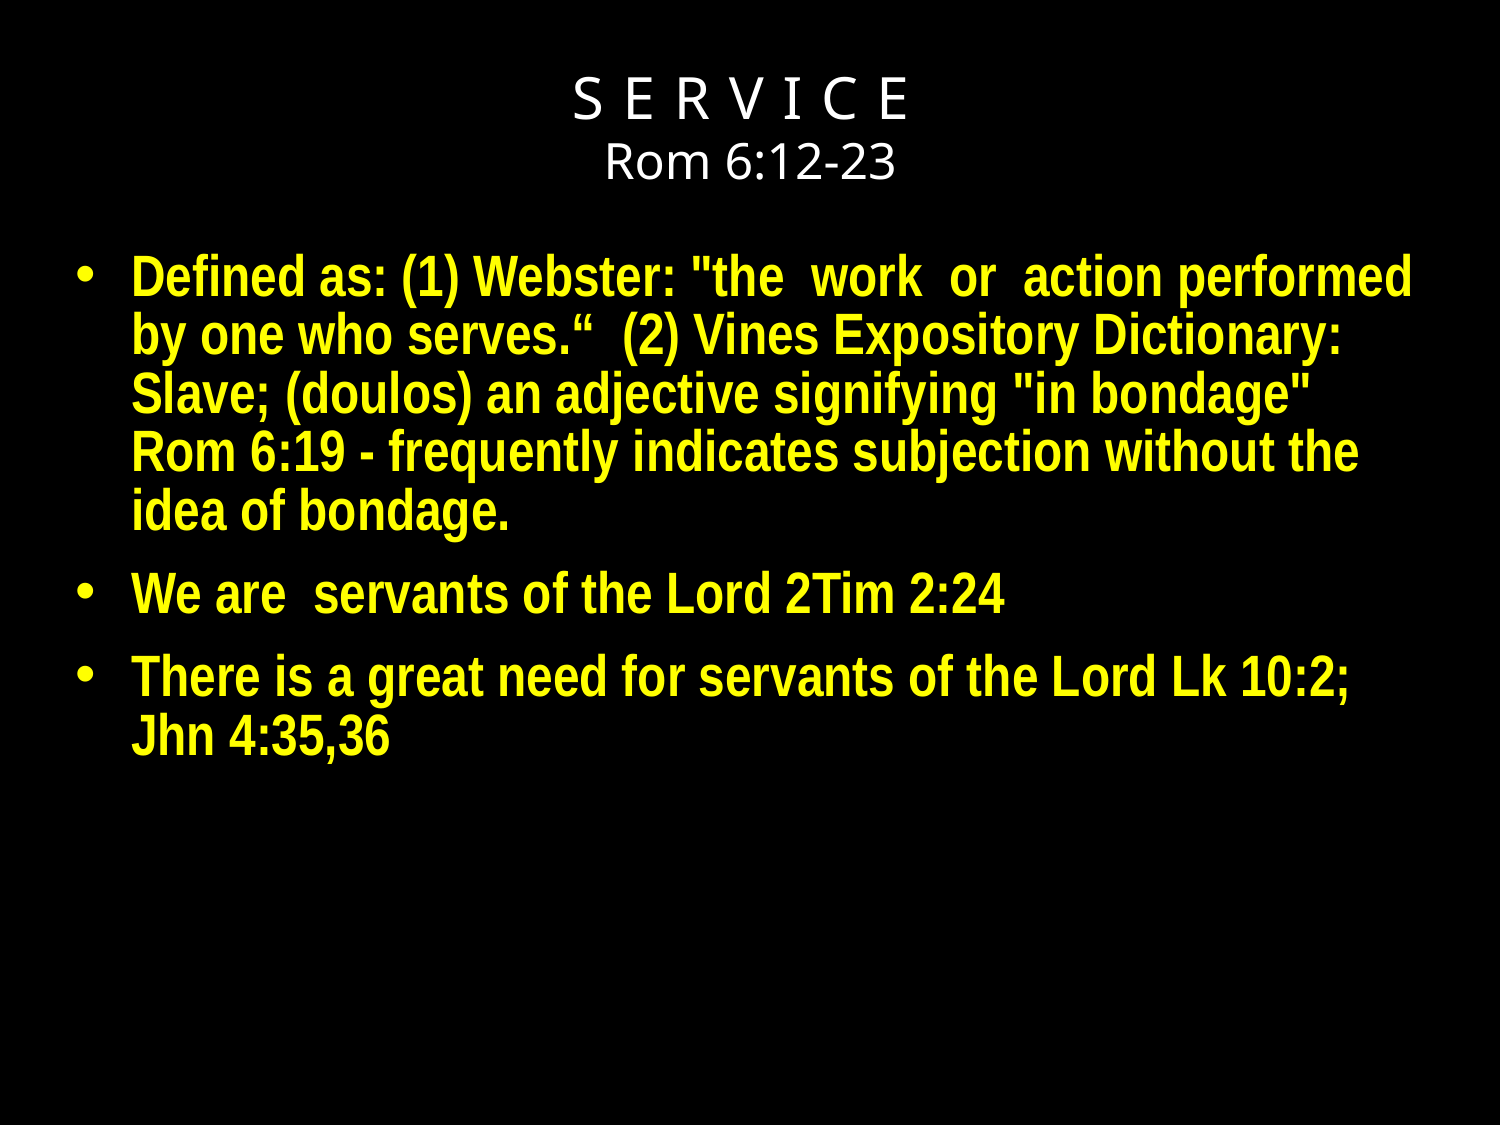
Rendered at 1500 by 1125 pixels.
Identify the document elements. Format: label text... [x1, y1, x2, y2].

title SERVICE Rom 6:12-23 [75, 62, 1425, 200]
list Defined as: (1) Webster: "the work or action performed by one who serves.“ (2) Vines Expository Dictionary: Slave; (doulos) an adjective signifying "in bondage" Rom 6:19 - frequently indicates subjection without the idea of bondage. We are servants of the Lord 2Tim 2:24 There is a great need for servants of the Lord Lk 10:2; Jhn 4:35,36 [75, 249, 1425, 993]
